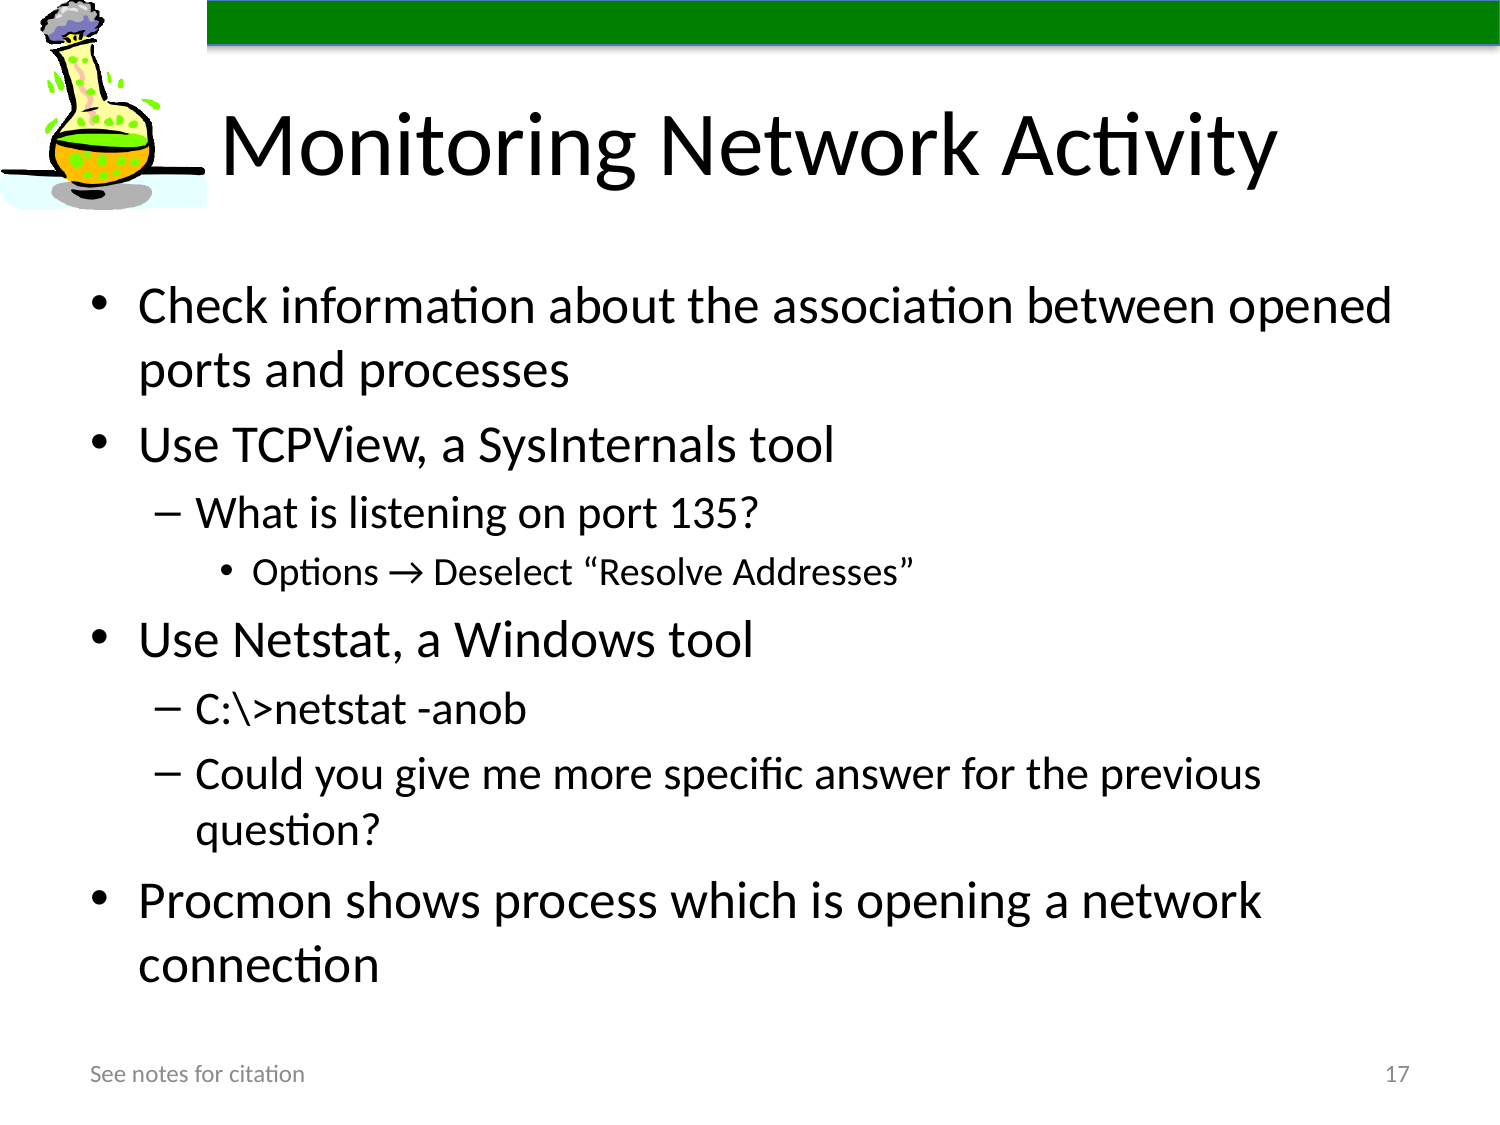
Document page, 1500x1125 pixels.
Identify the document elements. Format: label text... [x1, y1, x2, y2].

text_box [207, 0, 1500, 46]
list Check information about the association between opened ports and processes Use TCPView, a SysInternals tool What is listening on port 135? Options → Deselect “Resolve Addresses” Use Netstat, a Windows tool C:\>netstat -anob Could you give me more specific answer for the previous question? Procmon shows process which is opening a network connection [75, 262, 1425, 1005]
title Monitoring Network Activity [75, 54, 1425, 233]
picture [0, 0, 207, 210]
slide_number See notes for citation [75, 1042, 425, 1103]
slide_number 17 [1074, 1042, 1425, 1103]
